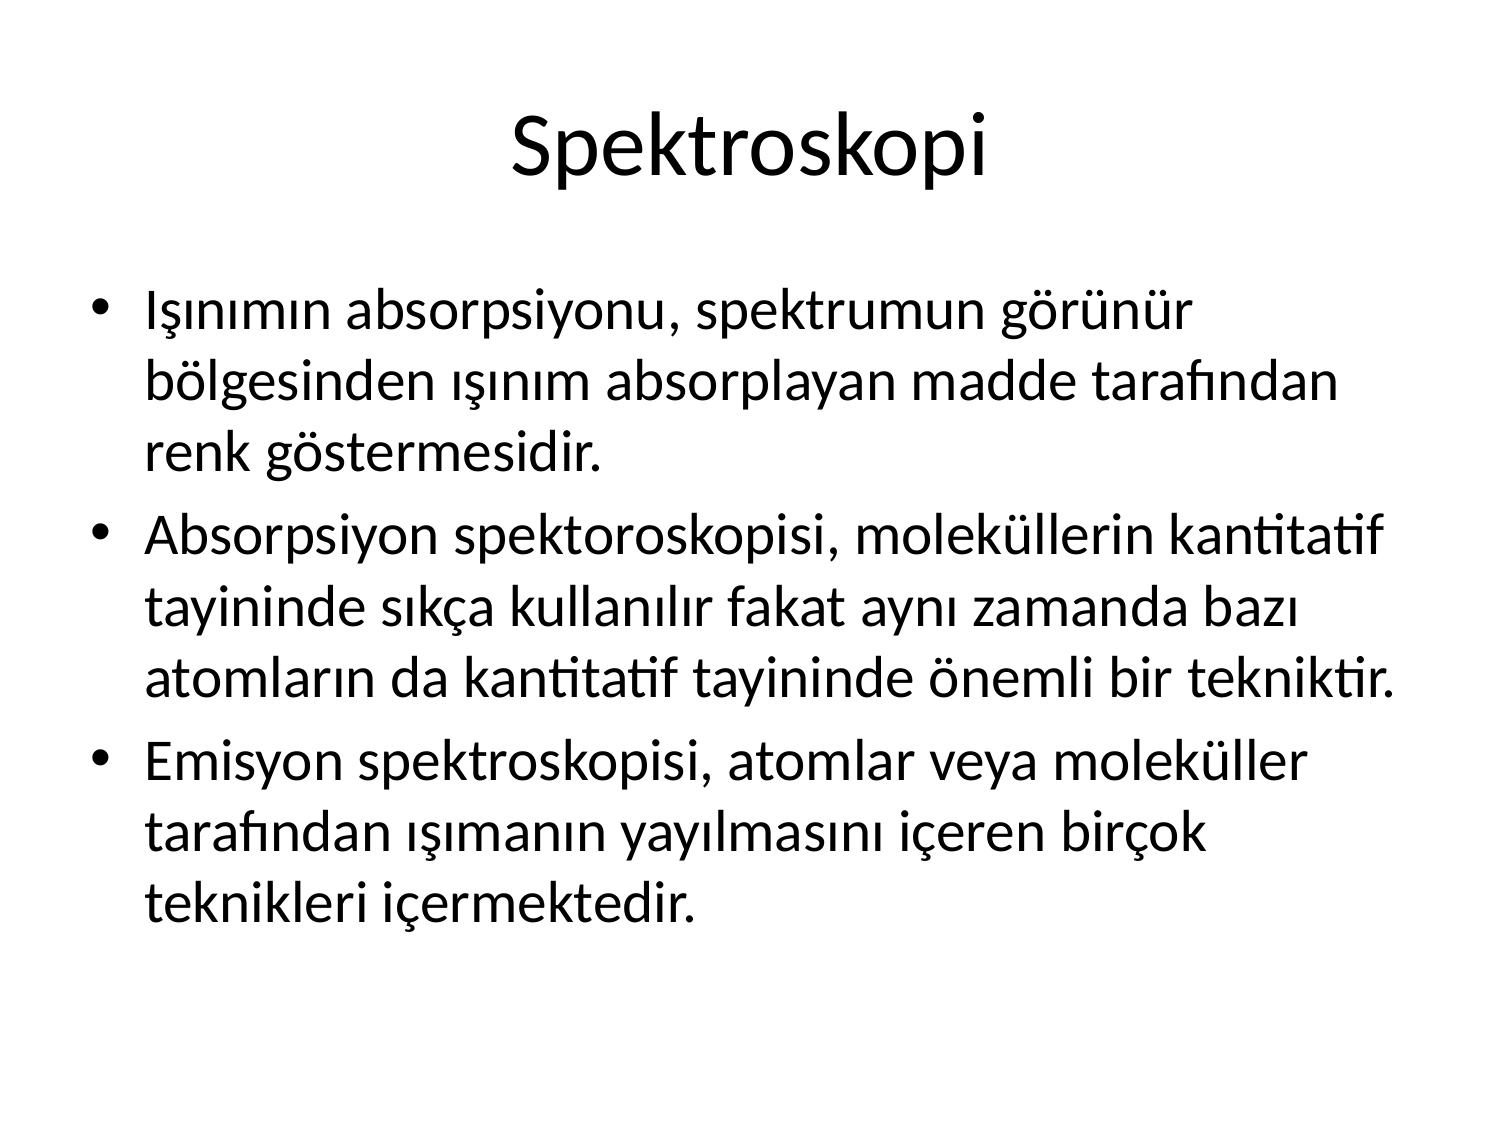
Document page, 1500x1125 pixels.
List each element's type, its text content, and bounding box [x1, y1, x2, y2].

title Spektroskopi [75, 45, 1425, 233]
list Işınımın absorpsiyonu, spektrumun görünür bölgesinden ışınım absorplayan madde tarafından renk göstermesidir. Absorpsiyon spektoroskopisi, moleküllerin kantitatif tayininde sıkça kullanılır fakat aynı zamanda bazı atomların da kantitatif tayininde önemli bir tekniktir. Emisyon spektroskopisi, atomlar veya moleküller tarafından ışımanın yayılmasını içeren birçok teknikleri içermektedir. [75, 262, 1425, 1005]
